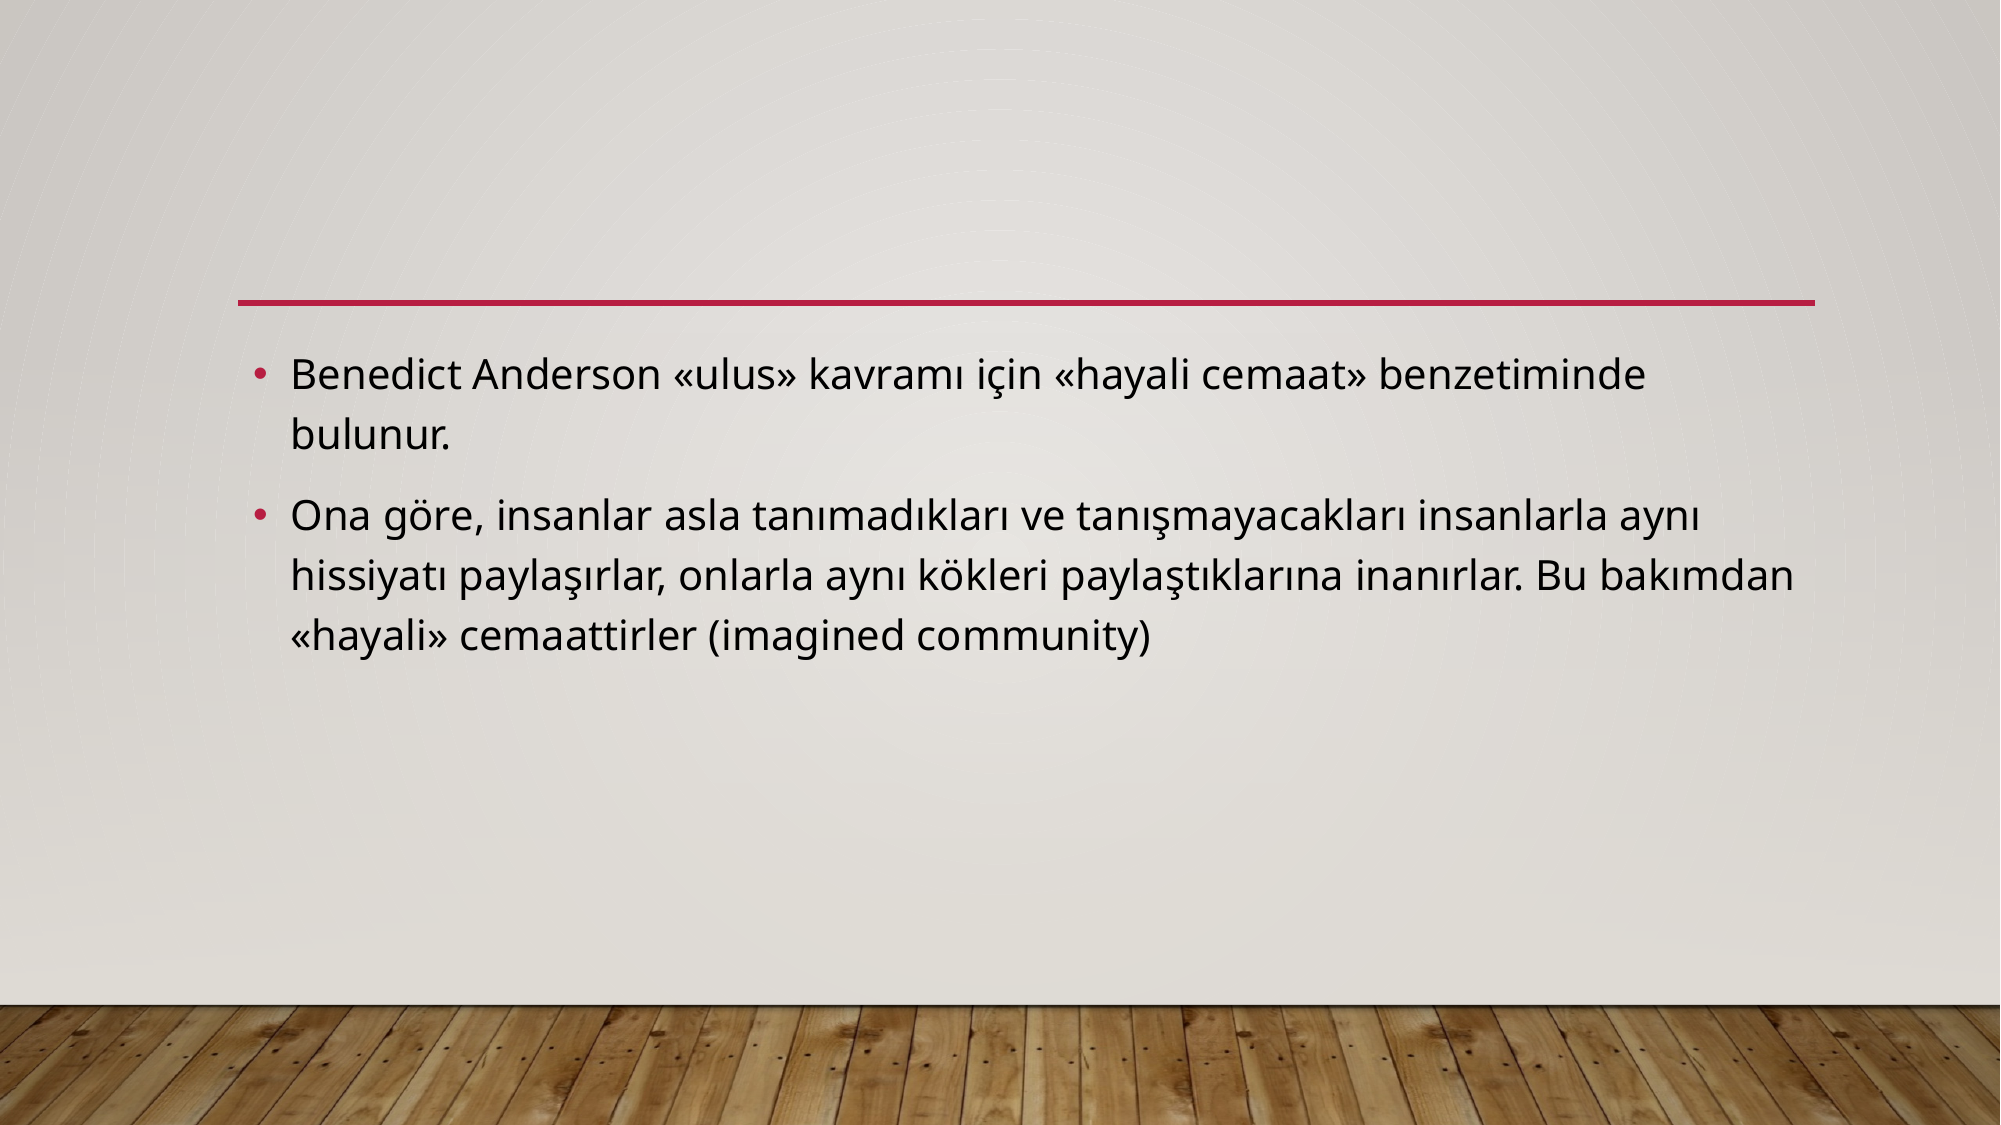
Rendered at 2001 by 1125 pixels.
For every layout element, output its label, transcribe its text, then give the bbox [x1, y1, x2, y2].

picture [0, 1005, 2000, 1125]
list Benedict Anderson «ulus» kavramı için «hayali cemaat» benzetiminde bulunur. Ona göre, insanlar asla tanımadıkları ve tanışmayacakları insanlarla aynı hissiyatı paylaşırlar, onlarla aynı kökleri paylaştıklarına inanırlar. Bu bakımdan «hayali» cemaattirler (imagined community) [238, 330, 1814, 897]
